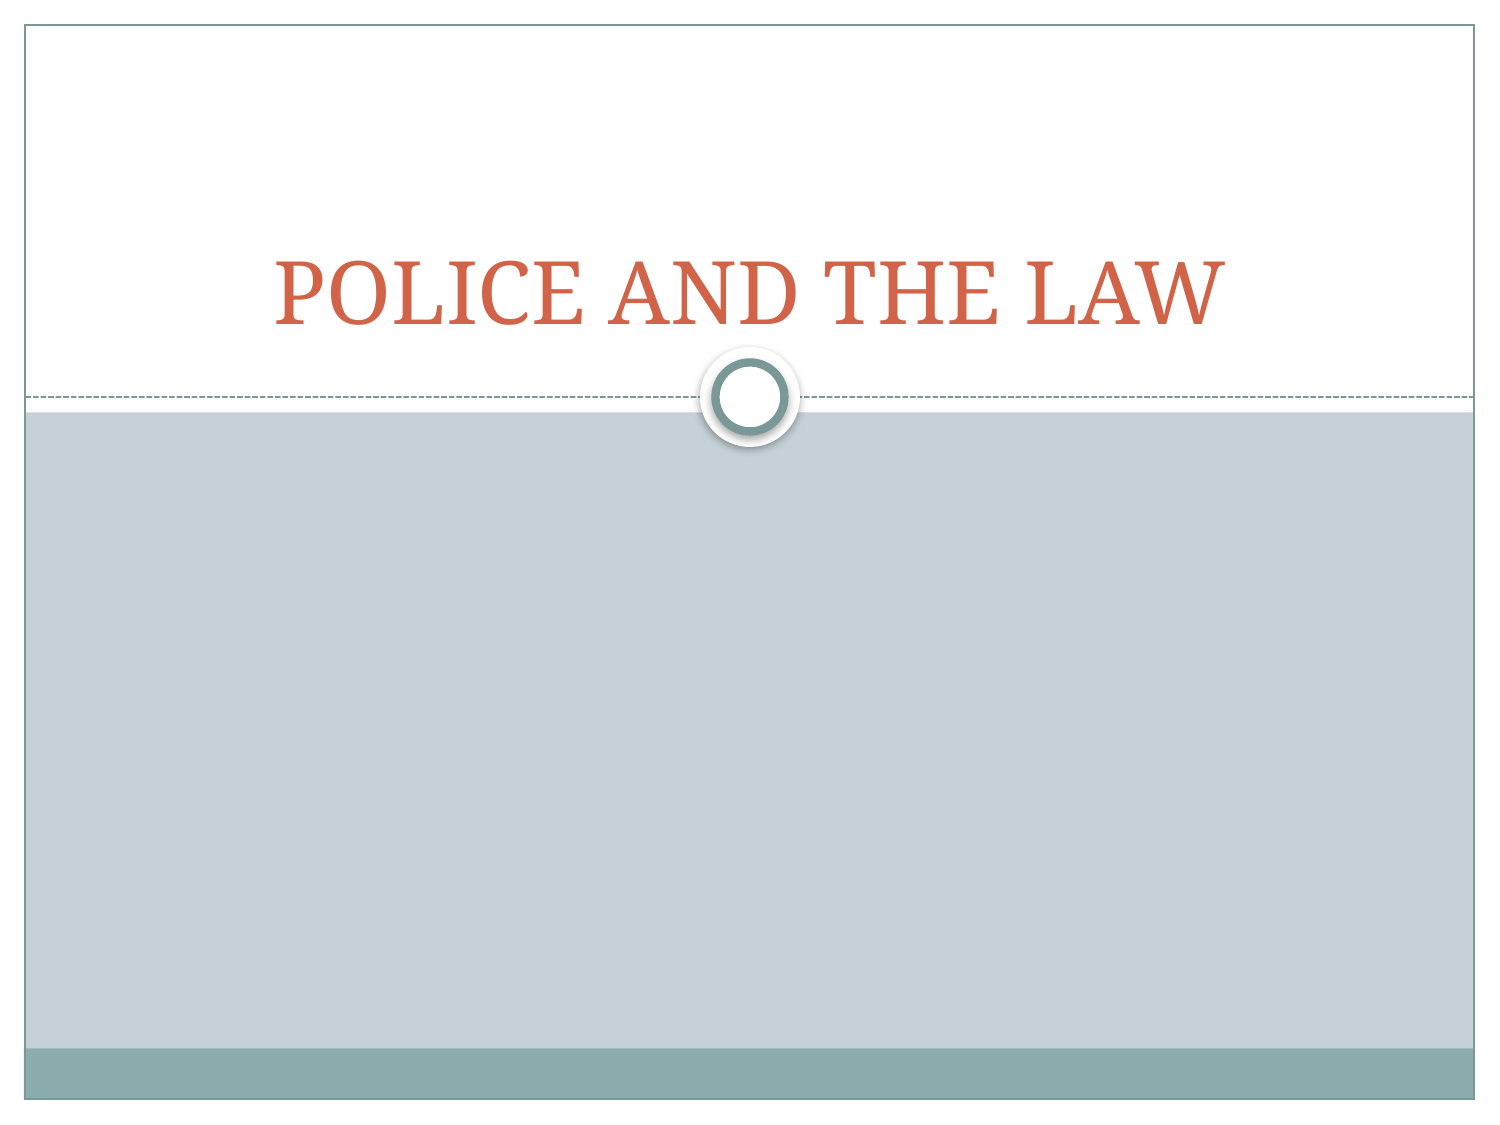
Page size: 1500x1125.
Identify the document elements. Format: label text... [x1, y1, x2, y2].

title POLICE AND THE LAW [112, 62, 1388, 350]
